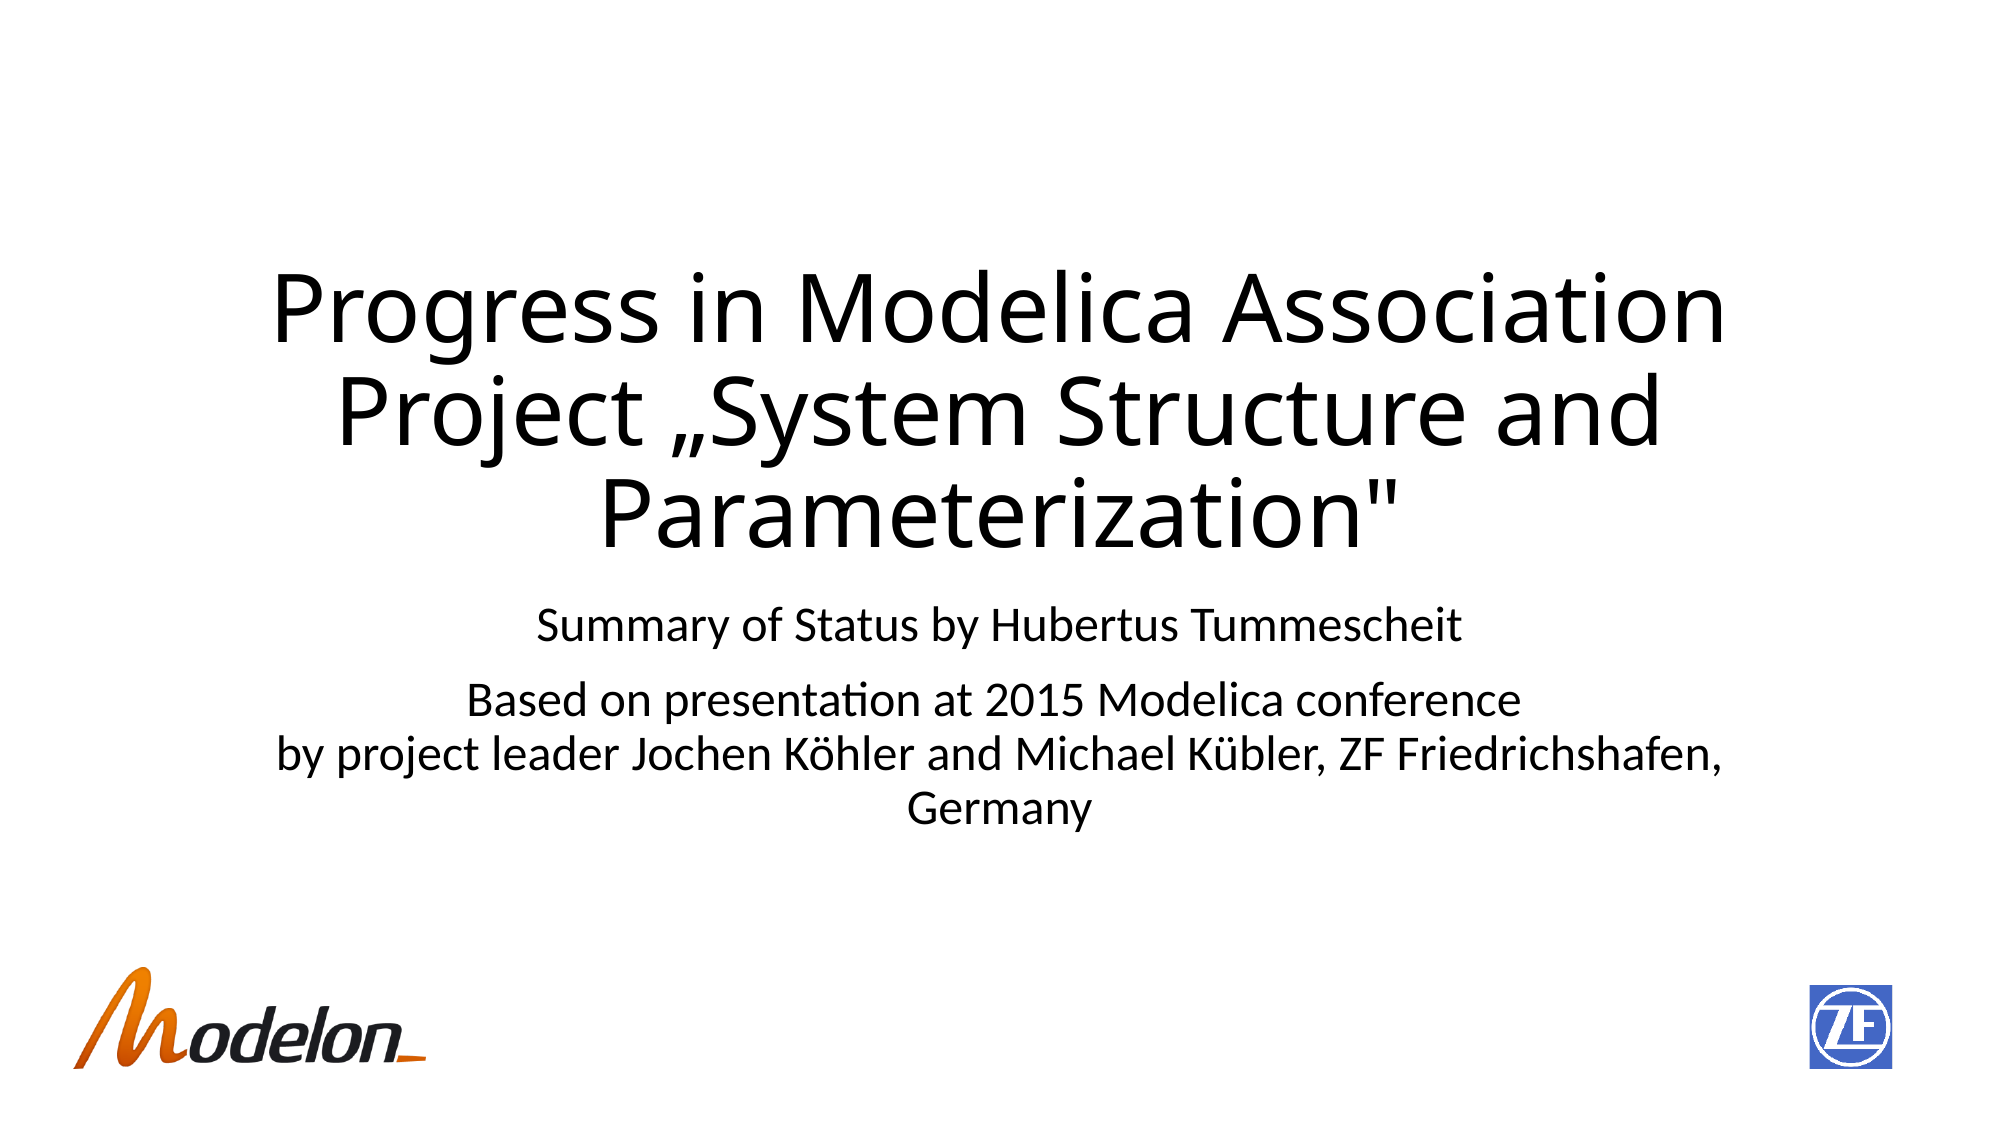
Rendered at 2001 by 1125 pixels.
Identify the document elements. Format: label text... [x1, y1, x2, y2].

subtitle Summary of Status by Hubertus Tummescheit Based on presentation at 2015 Modelica conference by project leader Jochen Köhler and Michael Kübler, ZF Friedrichshafen, Germany [249, 590, 1750, 863]
title Progress in Modelica Association Project „System Structure and Parameterization" [249, 184, 1750, 576]
picture [1809, 985, 1893, 1069]
picture [73, 967, 426, 1069]
